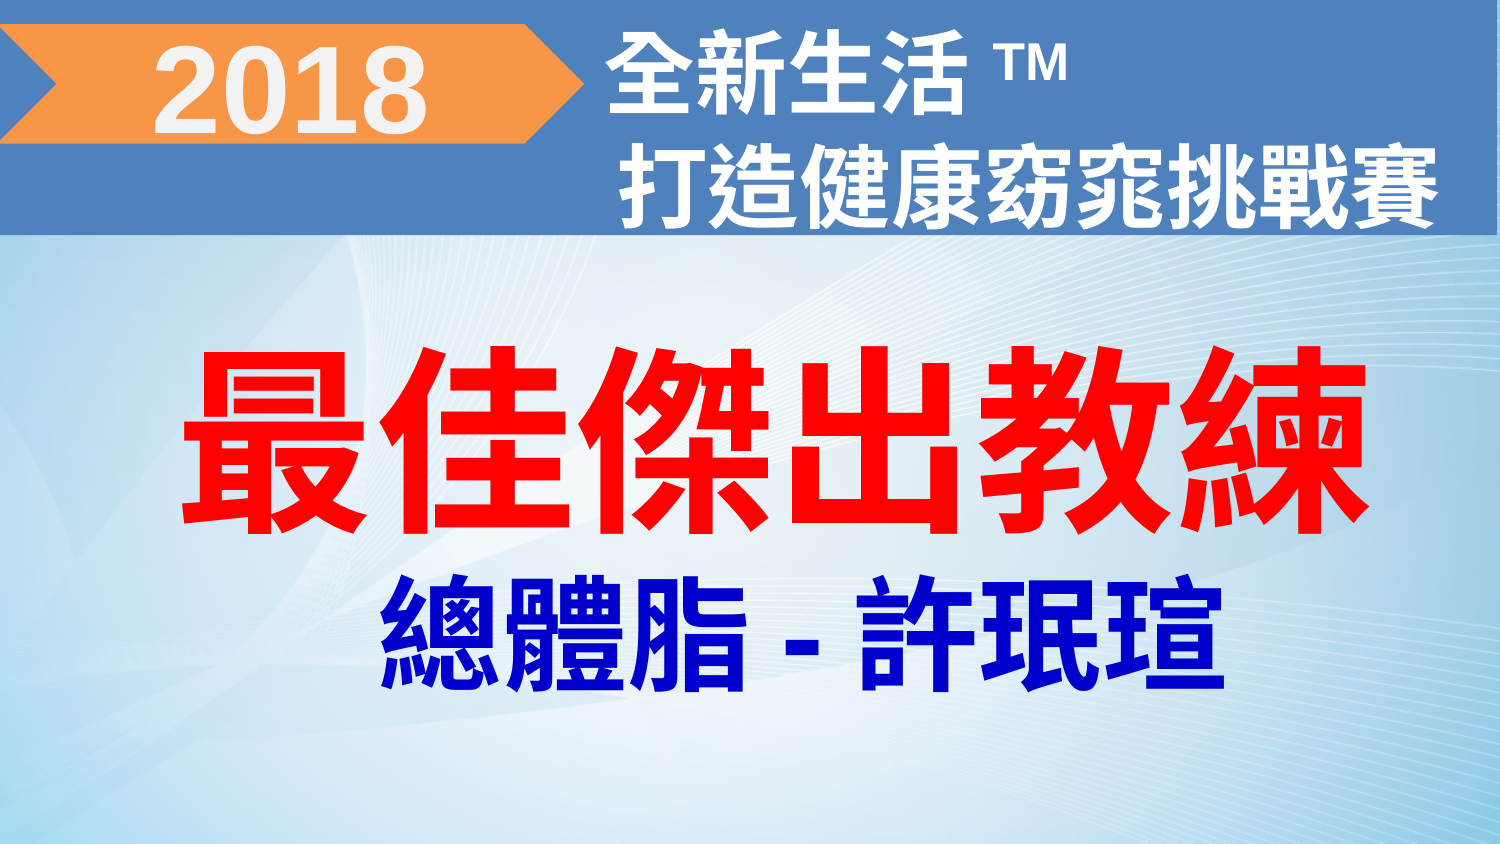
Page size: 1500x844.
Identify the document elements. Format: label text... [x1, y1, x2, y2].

text_box 最佳傑出教練總體脂-許珉瑄 [137, 309, 1413, 766]
text_box 全新生活TM 打造健康窈窕挑戰賽 [0, 0, 1499, 237]
text_box 2018 [0, 24, 585, 144]
picture [0, 0, 1500, 844]
